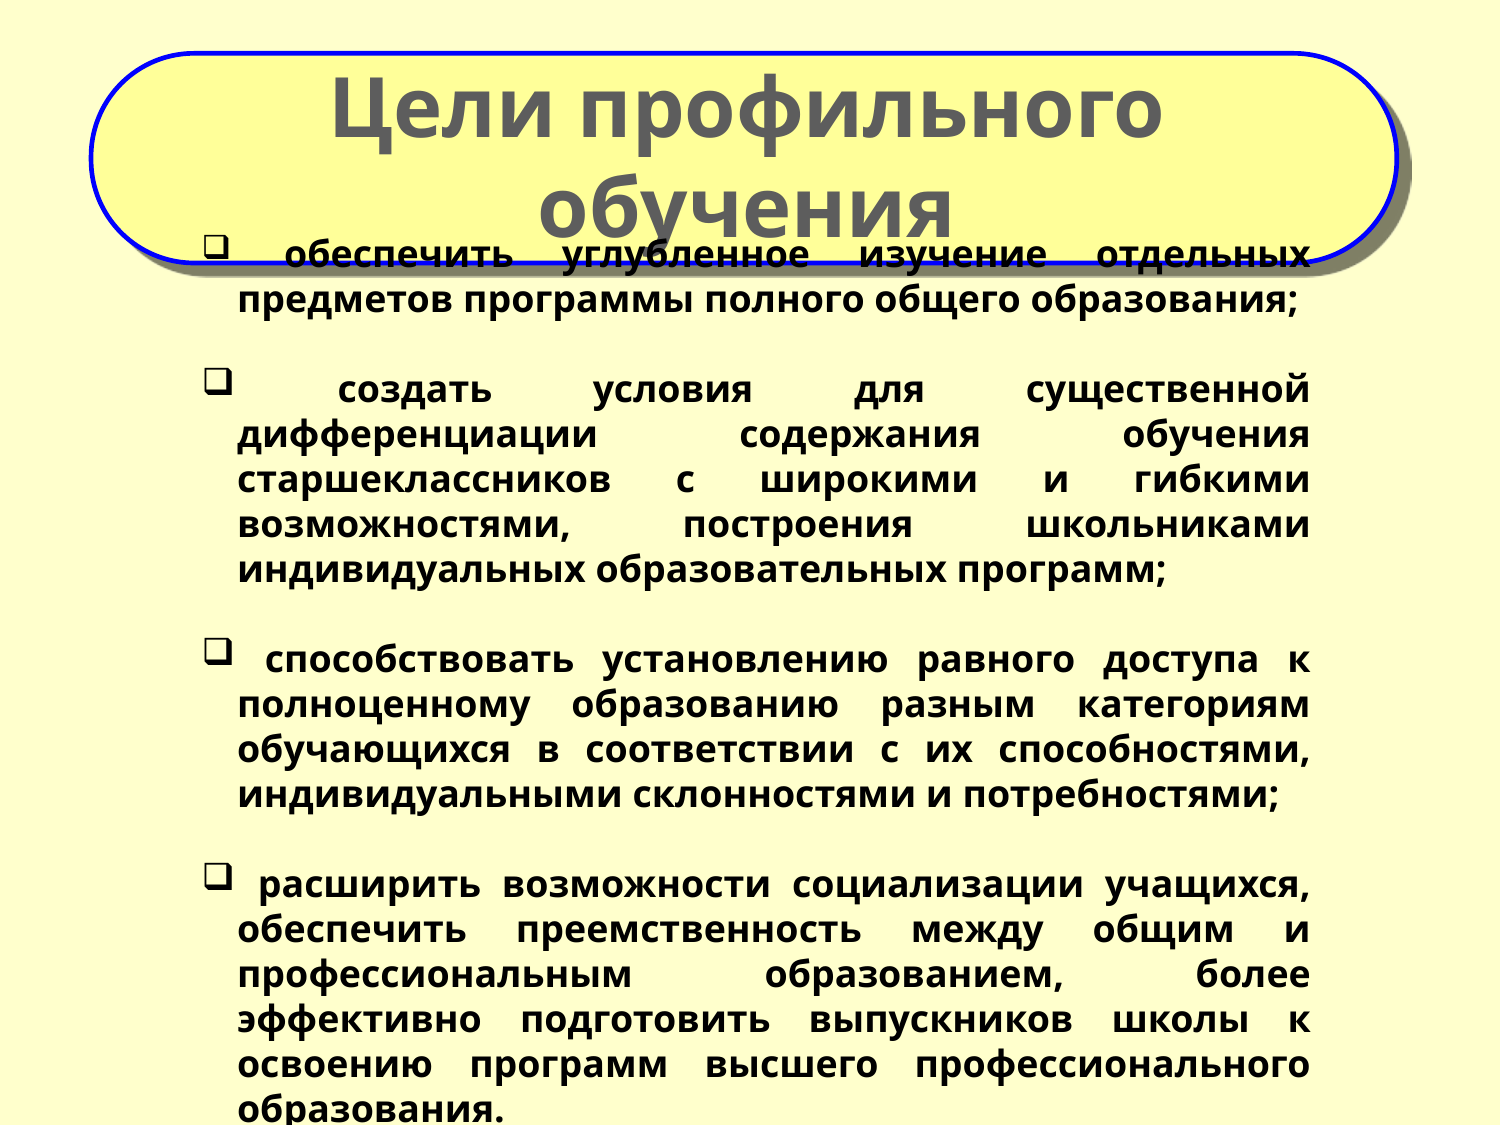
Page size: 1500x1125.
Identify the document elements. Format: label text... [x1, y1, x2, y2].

text_box [1391, 122, 1397, 194]
text_box [91, 108, 103, 209]
text_box Цели профильного обучения [103, 47, 1391, 262]
text_box обеспечить углубленное изучение отдельных предметов программы полного общего образования; создать условия для существенной дифференциации содержания обучения старшеклассников с широкими и гибкими возможностями, построения школьниками индивидуальных образовательных программ; способствовать установлению равного доступа к полноценному образованию разным категориям обучающихся в соответствии с их способностями, индивидуальными склонностями и потребностями; расширить возможности социализации учащихся, обеспечить преемственность между общим и профессиональным образованием, более эффективно подготовить выпускников школы к освоению программ высшего профессионального образования. [186, 222, 1327, 1125]
